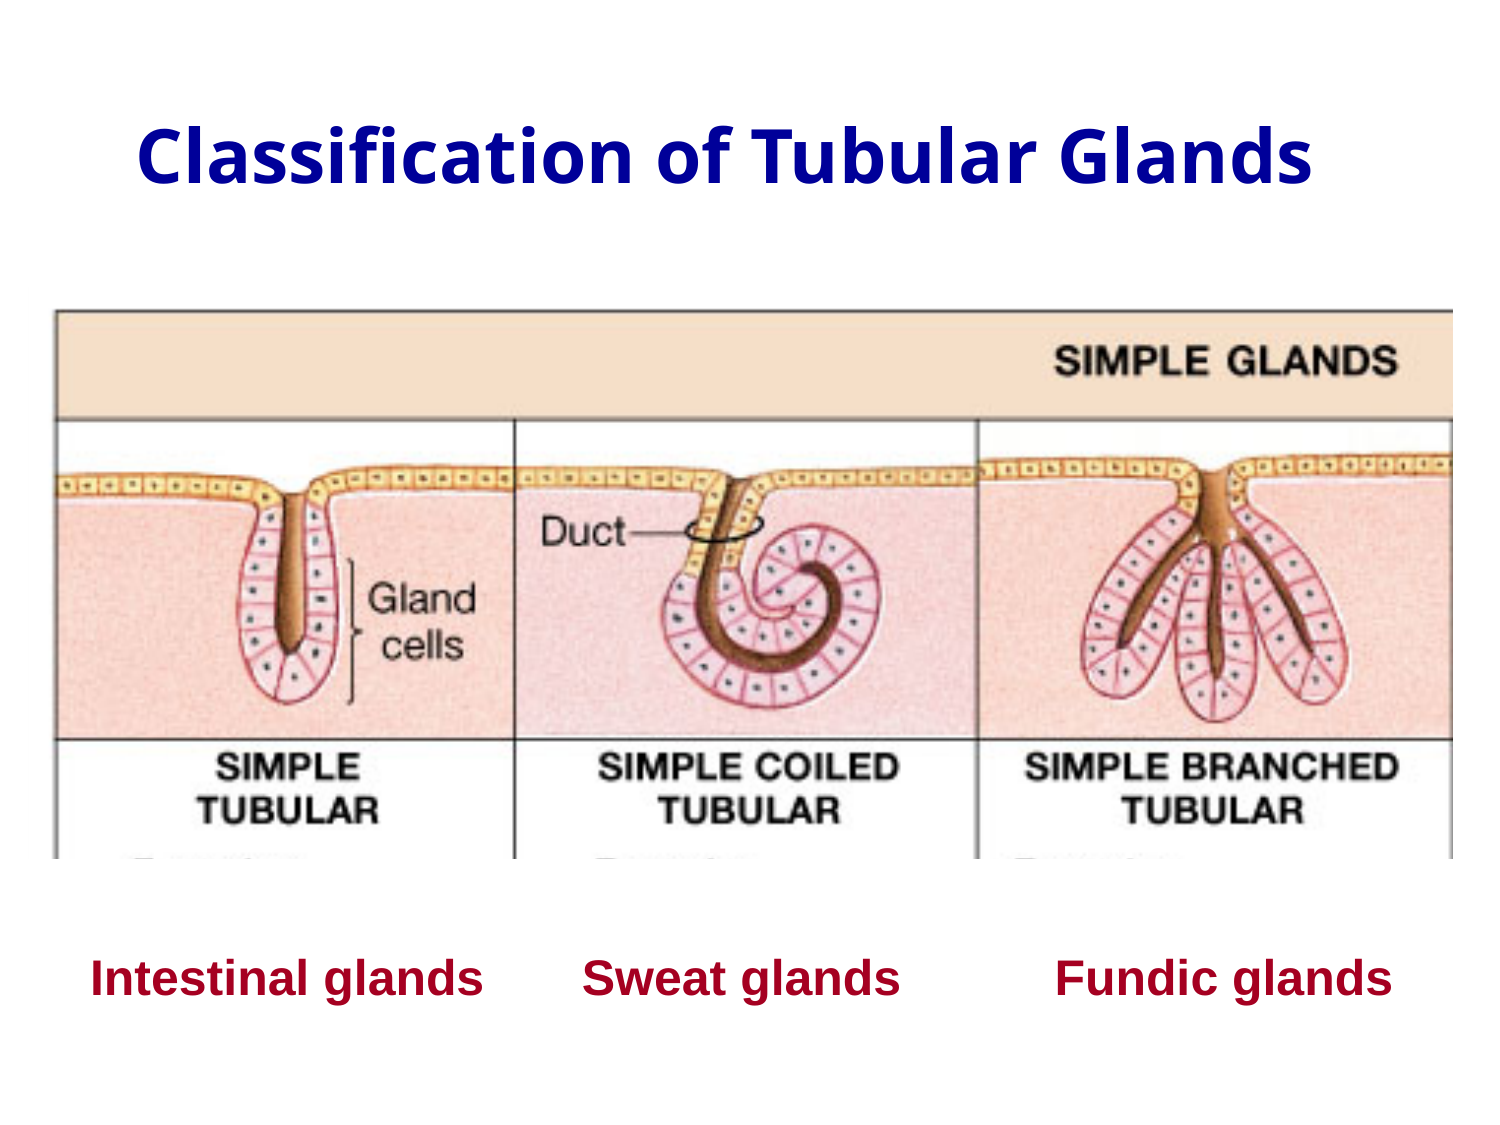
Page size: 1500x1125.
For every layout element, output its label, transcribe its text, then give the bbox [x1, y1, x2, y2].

title Classification of Tubular Glands [50, 149, 1400, 285]
picture [27, 287, 1454, 859]
list Intestinal glands Sweat glands Fundic glands [75, 937, 1425, 1063]
